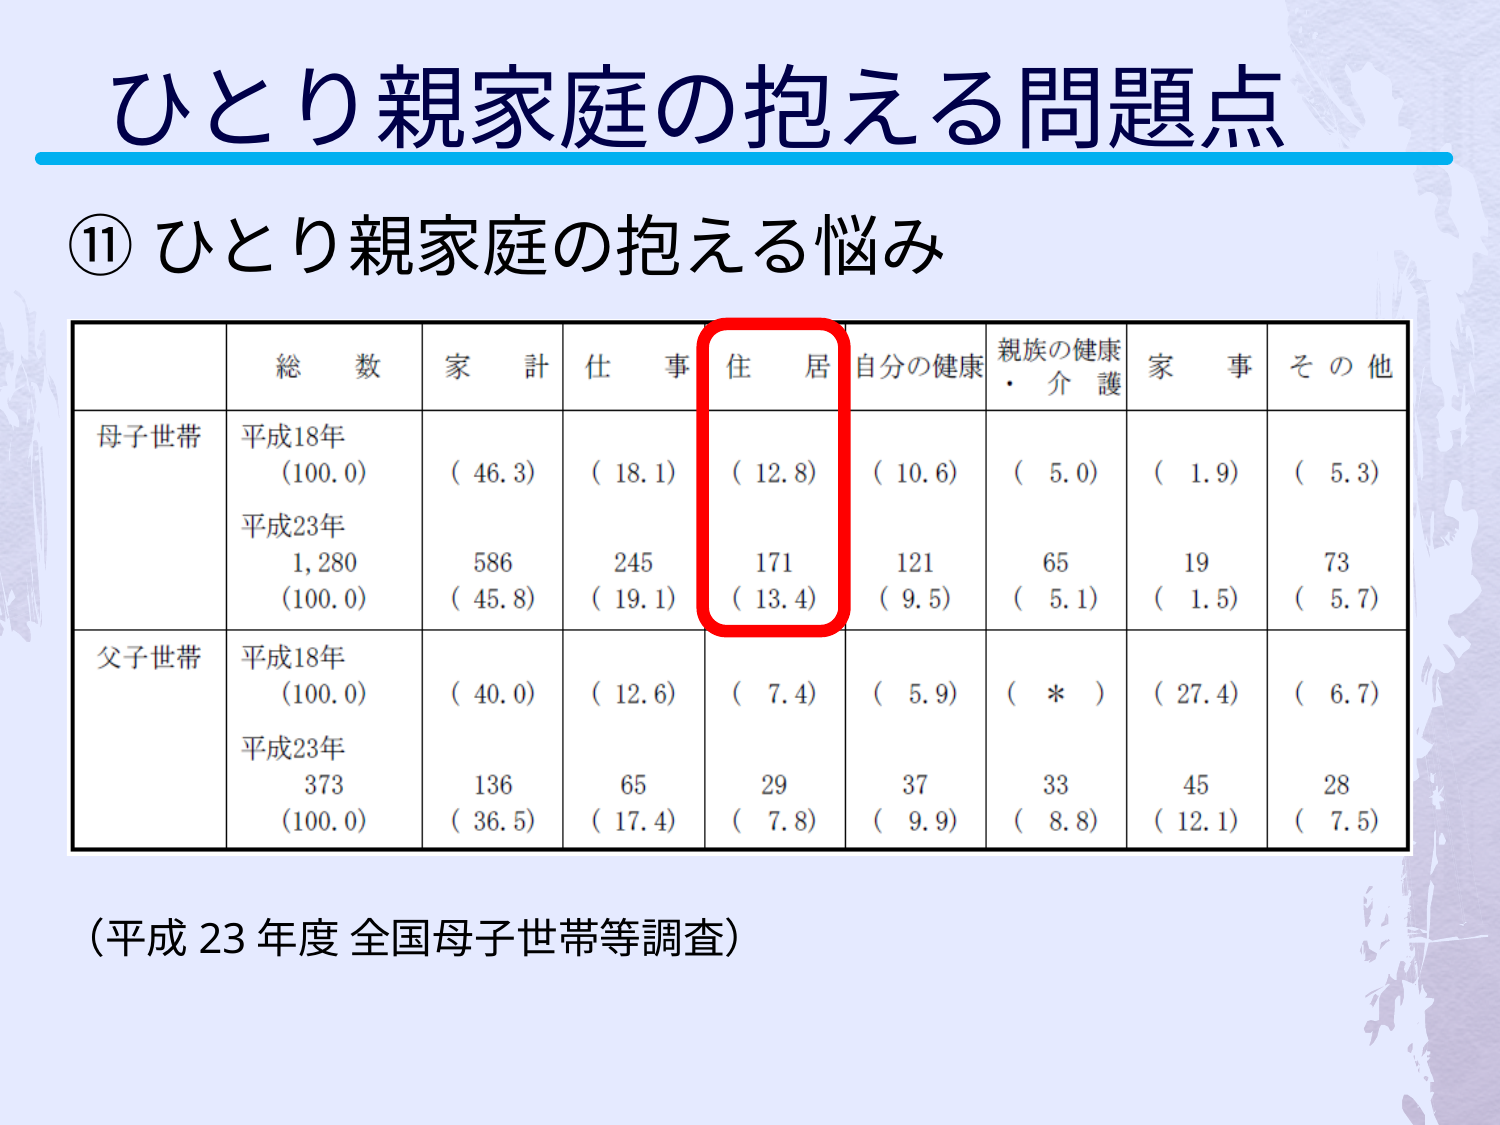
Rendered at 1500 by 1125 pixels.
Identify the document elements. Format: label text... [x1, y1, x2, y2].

text_box ひとり親家庭の抱える問題点 [88, 42, 1341, 148]
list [66, 319, 1414, 856]
text_box （平成23年度 全国母子世帯等調査） [48, 904, 1443, 969]
text_box ⑥ハローワークにおける就職件数 [88, 150, 1341, 157]
text_box ⑪ひとり親家庭の抱える悩み [53, 196, 1400, 291]
